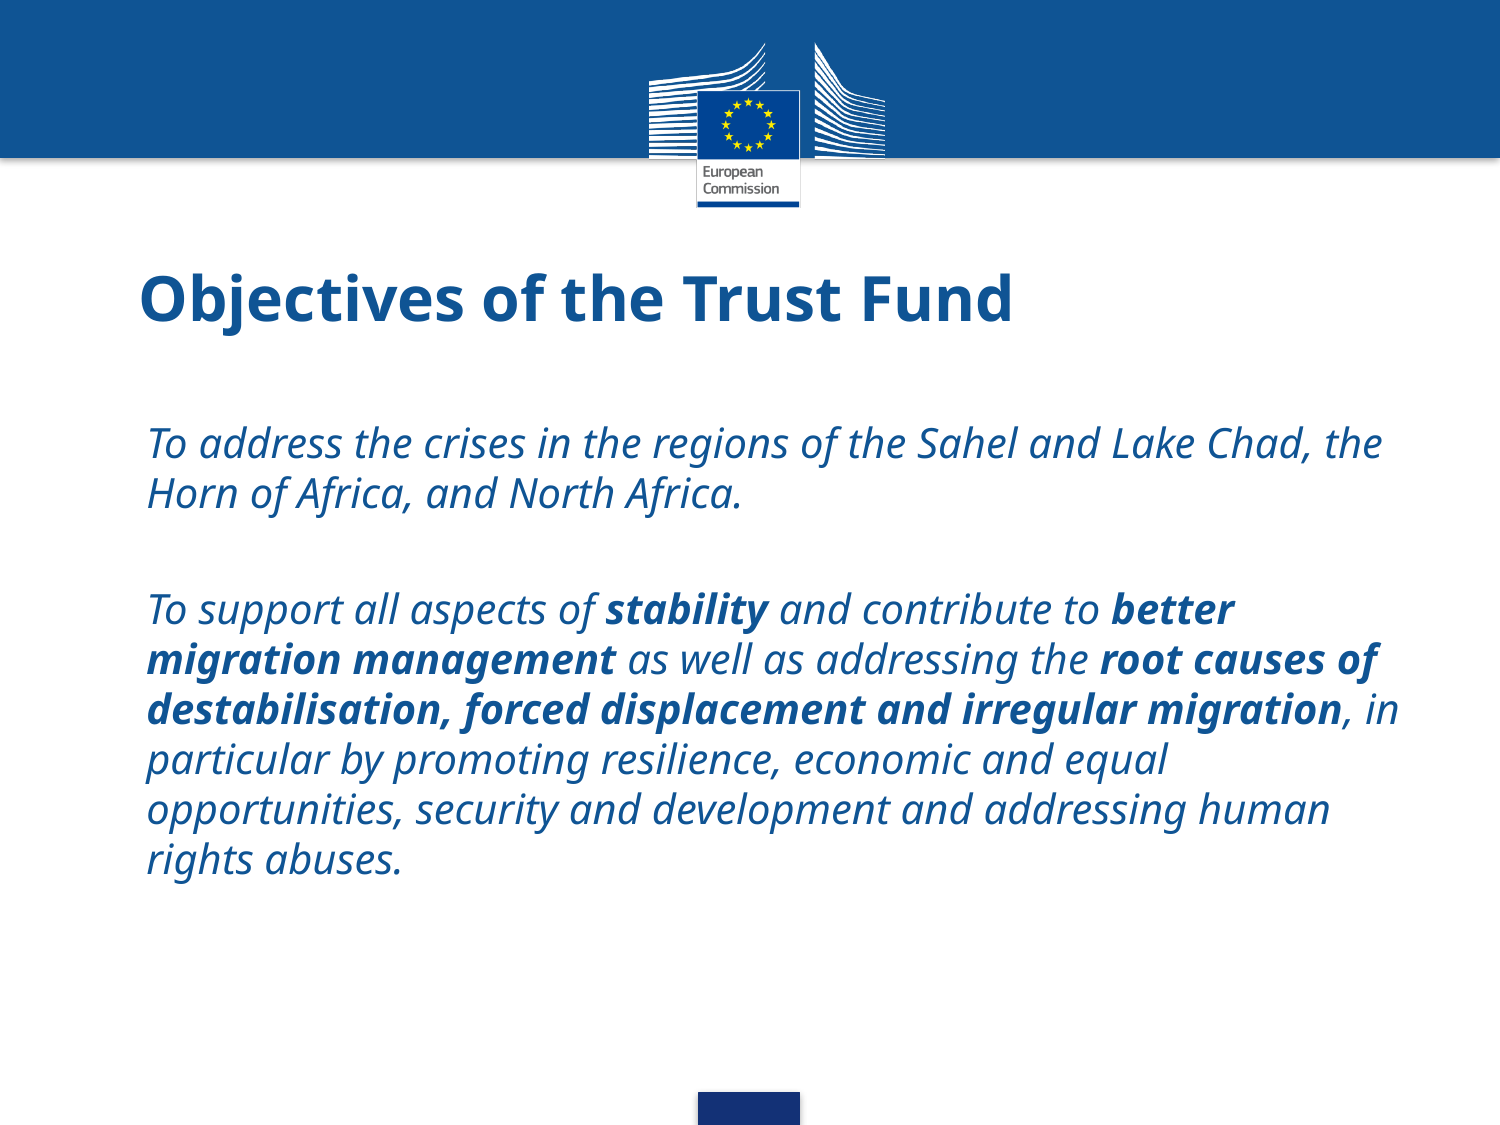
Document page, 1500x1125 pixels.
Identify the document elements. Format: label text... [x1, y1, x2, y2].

list To address the crises in the regions of the Sahel and Lake Chad, the Horn of Africa, and North Africa. To support all aspects of stability and contribute to better migration management as well as addressing the root causes of destabilisation, forced displacement and irregular migration, in particular by promoting resilience, economic and equal opportunities, security and development and addressing human rights abuses. [75, 408, 1425, 988]
picture [649, 42, 885, 208]
title Objectives of the Trust Fund [64, 219, 1415, 374]
